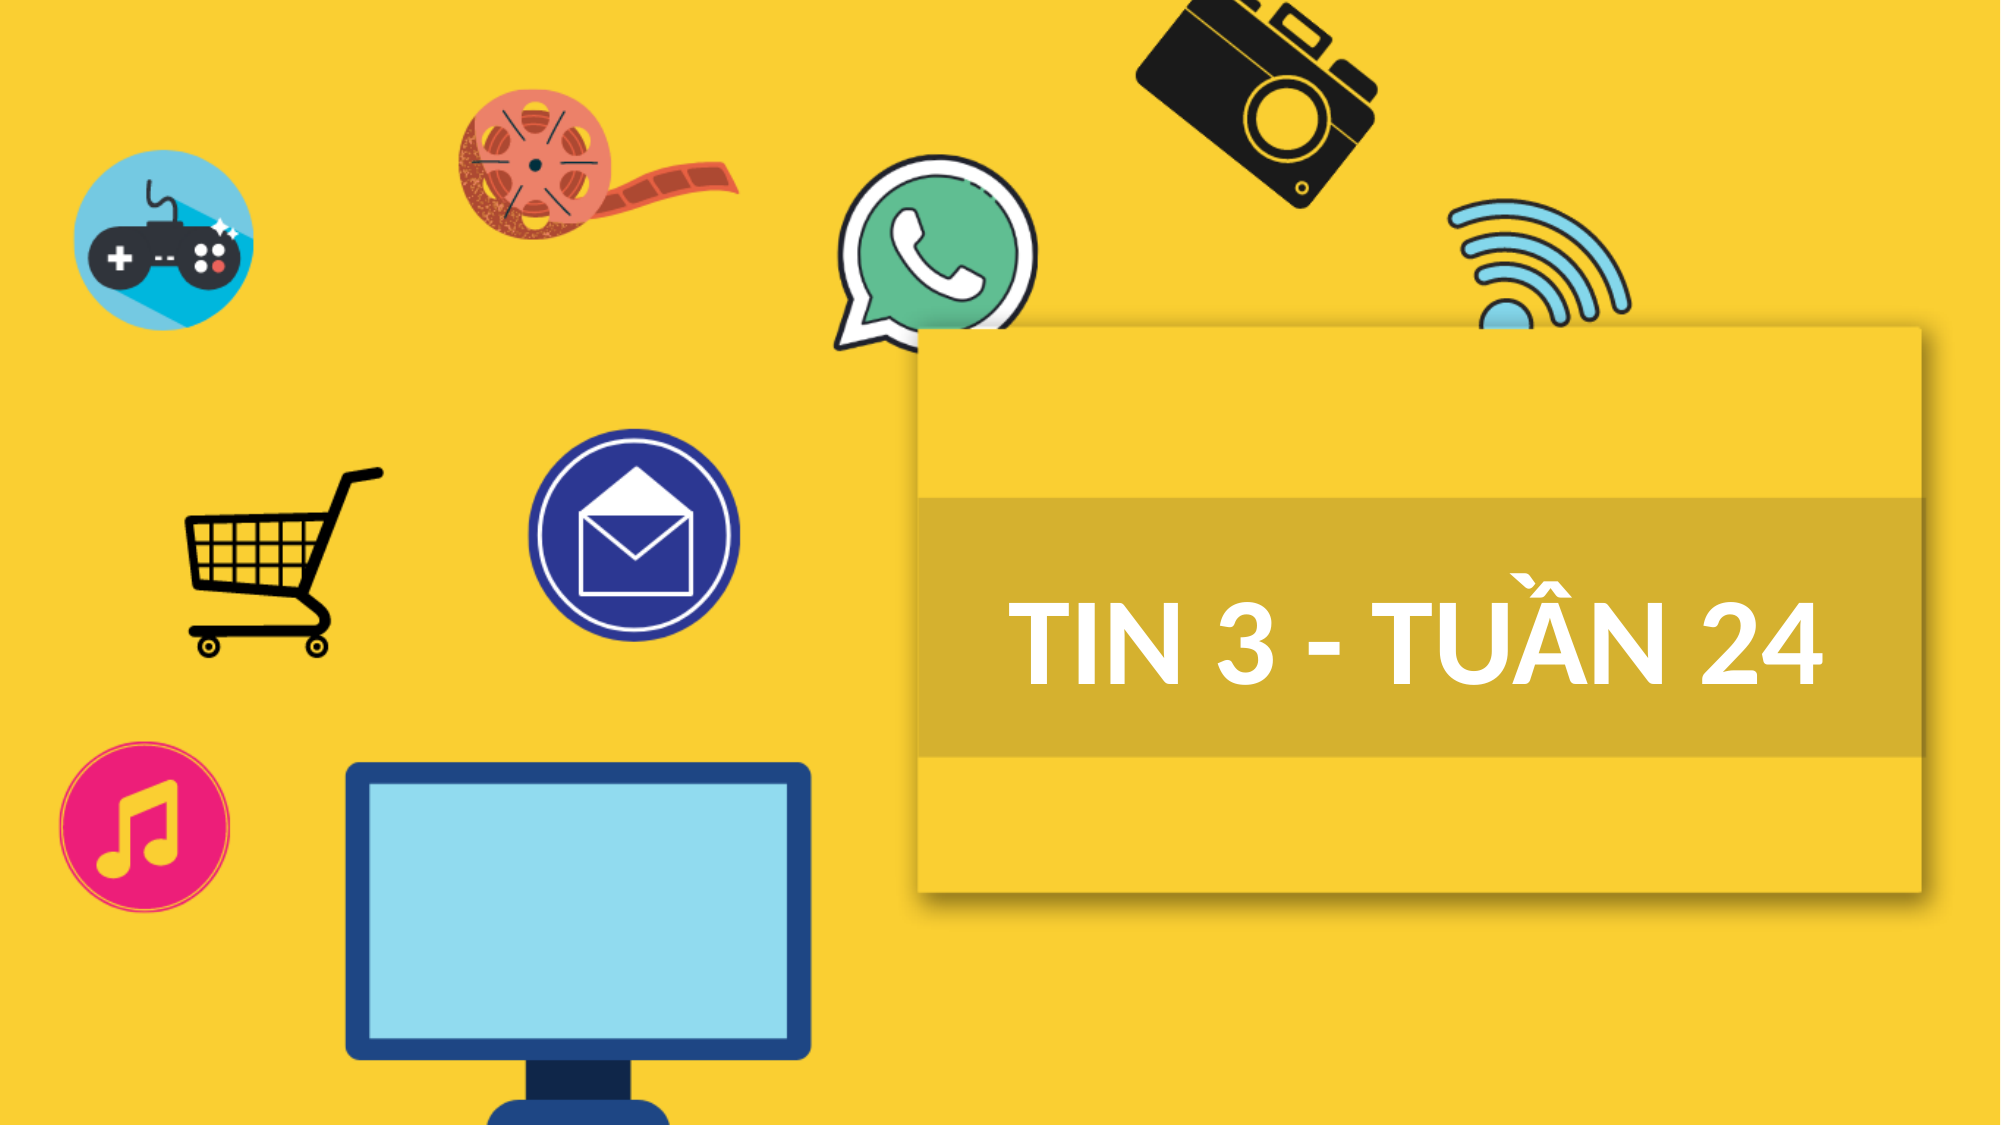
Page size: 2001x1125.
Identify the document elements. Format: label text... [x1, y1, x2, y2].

picture [0, 0, 2001, 1125]
text_box TIN 3 - TUẦN 24 [993, 507, 1840, 717]
